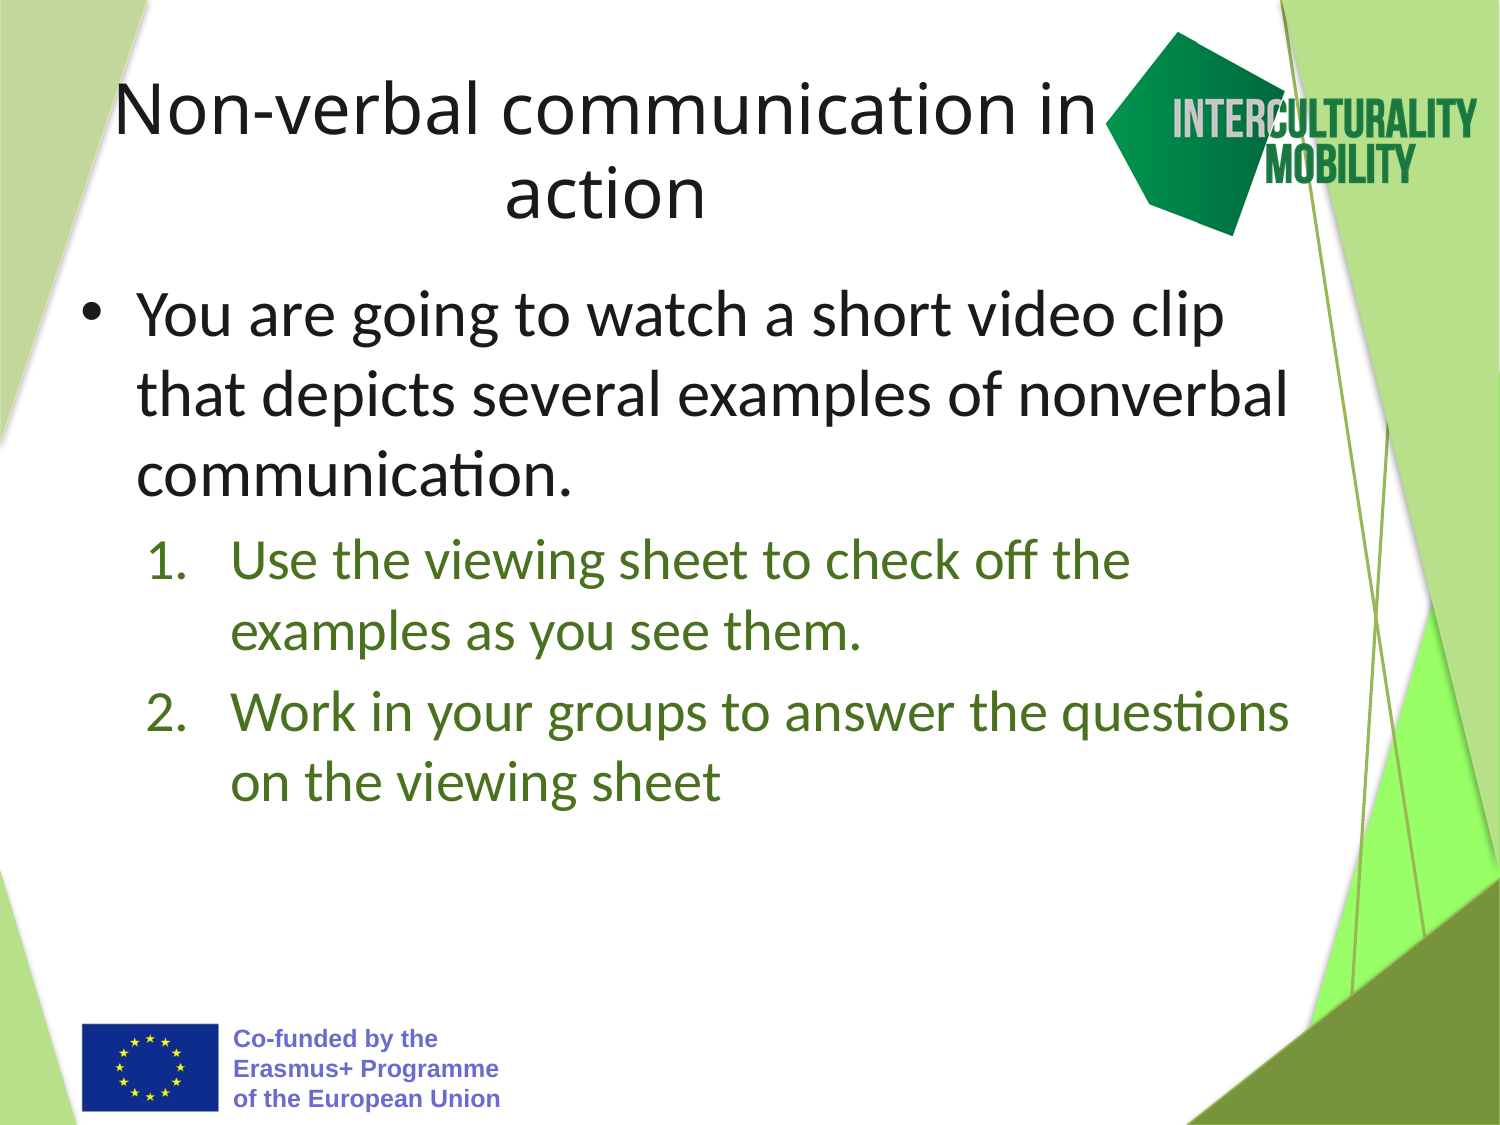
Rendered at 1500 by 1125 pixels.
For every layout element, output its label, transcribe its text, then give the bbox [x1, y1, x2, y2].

picture [238, 1032, 243, 1044]
picture [53, 999, 243, 1125]
picture [1104, 30, 1477, 237]
title Non-verbal communication in action [75, 54, 1139, 243]
list You are going to watch a short video clip that depicts several examples of nonverbal communication. Use the viewing sheet to check off the examples as you see them. Work in your groups to answer the questions on the viewing sheet [64, 262, 1329, 1005]
picture [238, 1096, 243, 1105]
